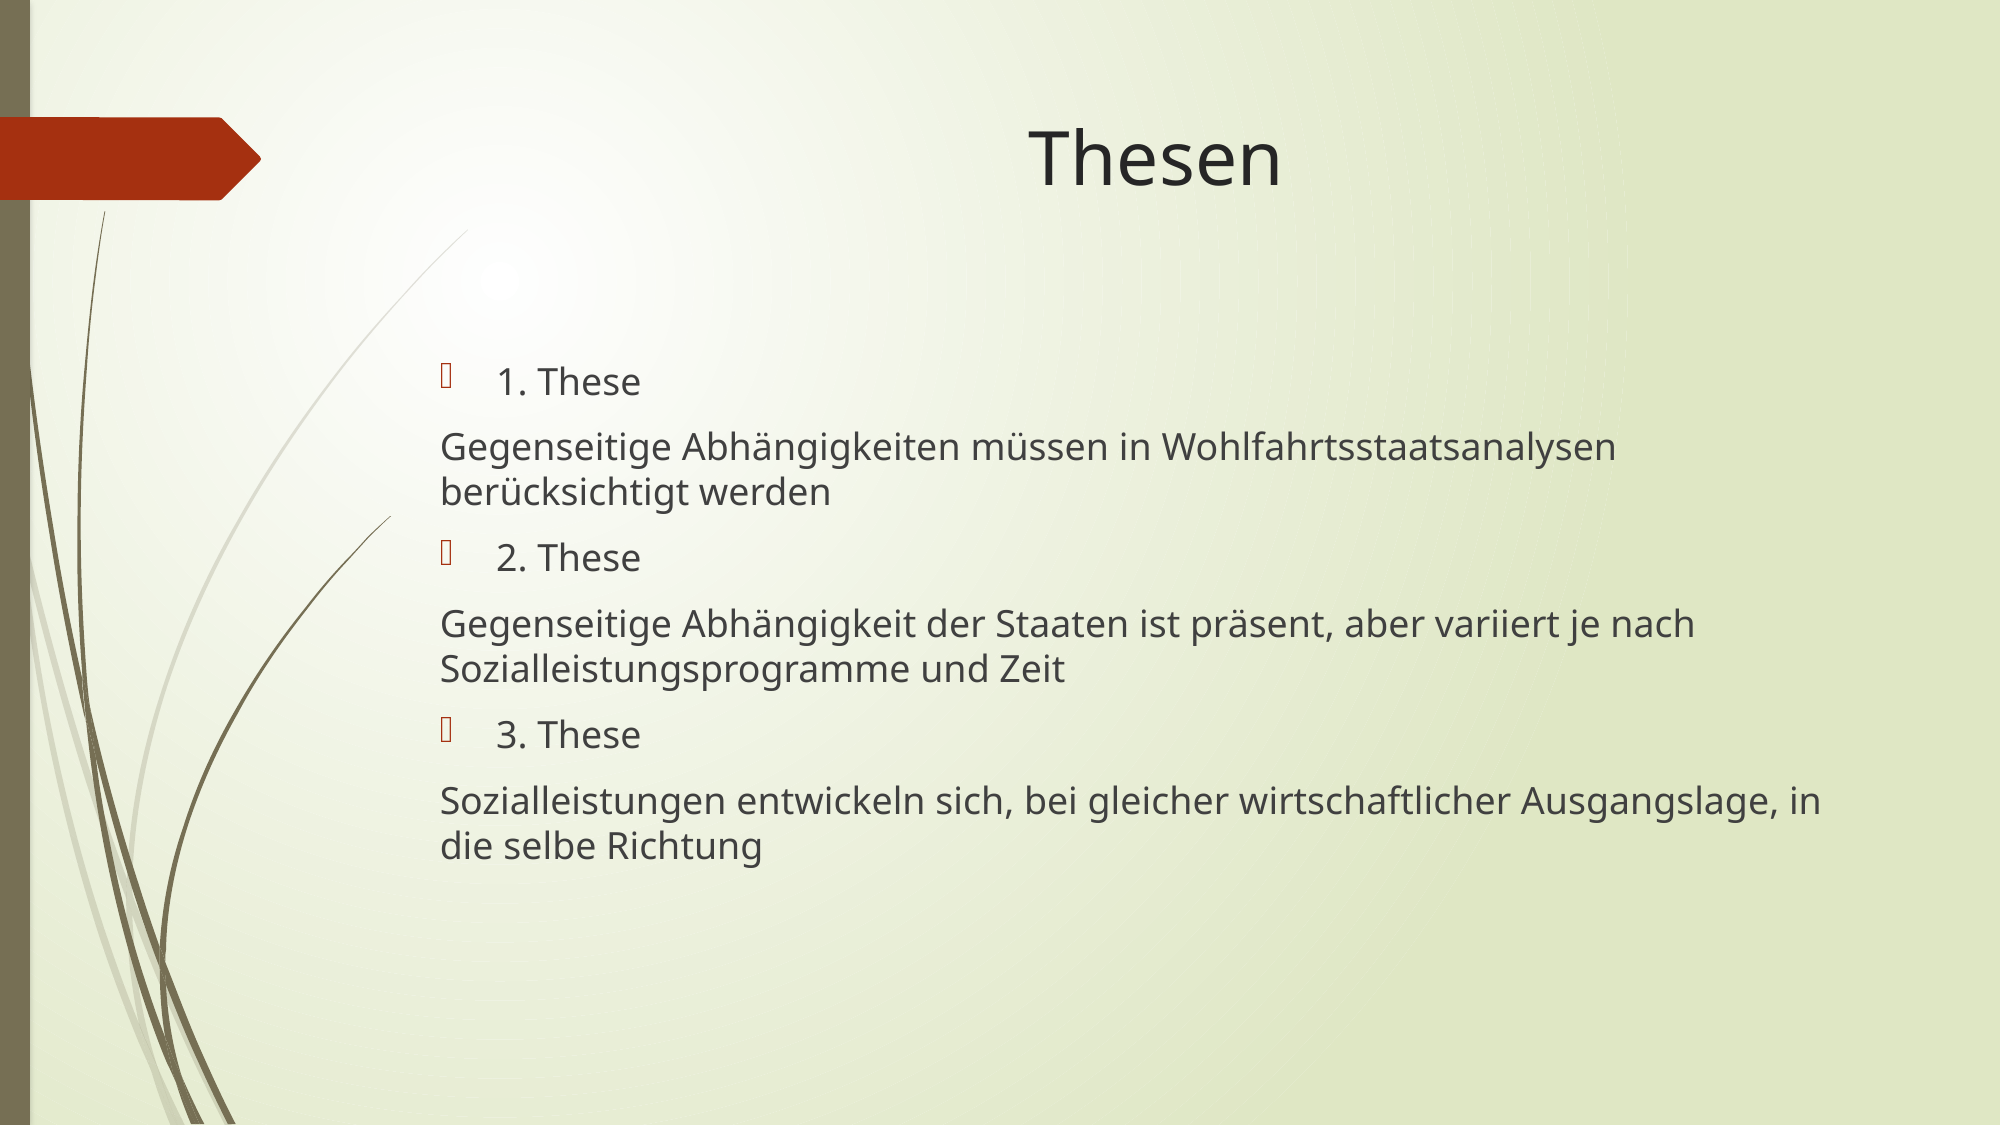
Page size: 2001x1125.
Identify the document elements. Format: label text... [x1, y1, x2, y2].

title Thesen [425, 102, 1888, 313]
list 1. These Gegenseitige Abhängigkeiten müssen in Wohlfahrtsstaatsanalysen berücksichtigt werden 2. These Gegenseitige Abhängigkeit der Staaten ist präsent, aber variiert je nach Sozialleistungsprogramme und Zeit 3. These Sozialleistungen entwickeln sich, bei gleicher wirtschaftlicher Ausgangslage, in die selbe Richtung [424, 350, 1888, 970]
